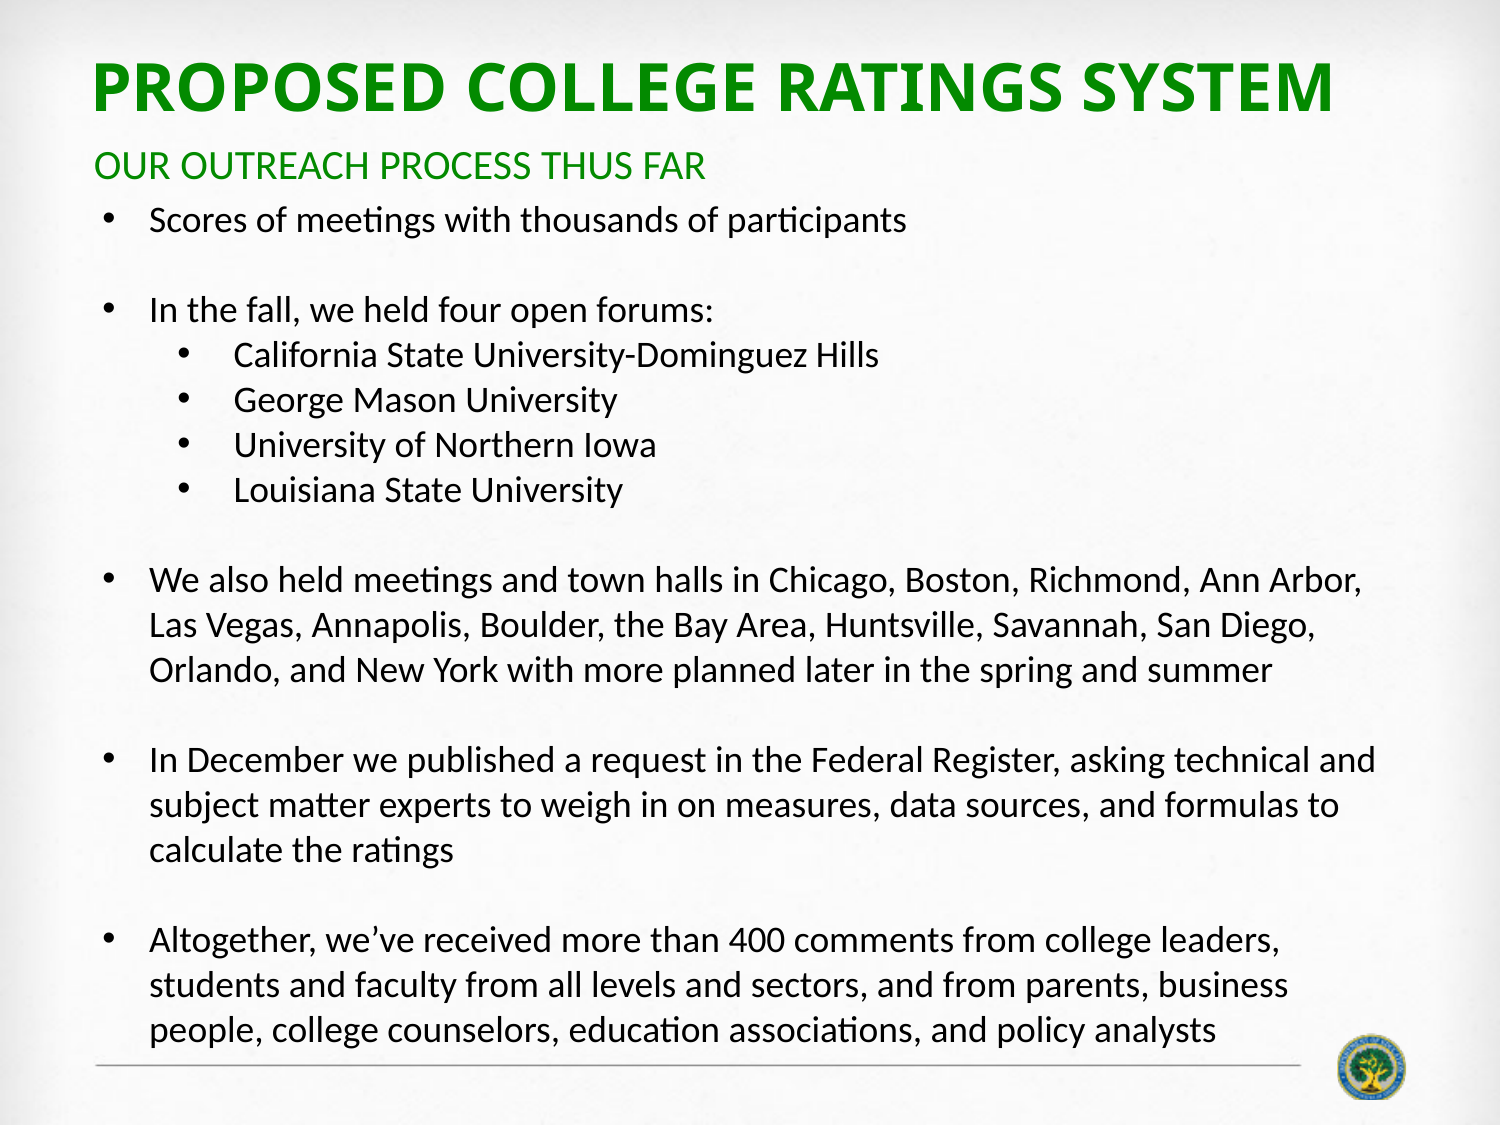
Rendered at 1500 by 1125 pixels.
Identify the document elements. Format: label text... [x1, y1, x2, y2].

text_box Scores of meetings with thousands of participants In the fall, we held four open forums: California State University-Dominguez Hills George Mason University University of Northern Iowa Louisiana State University We also held meetings and town halls in Chicago, Boston, Richmond, Ann Arbor, Las Vegas, Annapolis, Boulder, the Bay Area, Huntsville, Savannah, San Diego, Orlando, and New York with more planned later in the spring and summer In December we published a request in the Federal Register, asking technical and subject matter experts to weigh in on measures, data sources, and formulas to calculate the ratings Altogether, we’ve received more than 400 comments from college leaders, students and faculty from all levels and sectors, and from parents, business people, college counselors, education associations, and policy analysts [87, 213, 1413, 1125]
list Our Outreach Process Thus Far [75, 129, 1425, 213]
title Proposed college ratings system [75, 37, 1425, 129]
picture [0, 0, 1500, 1125]
